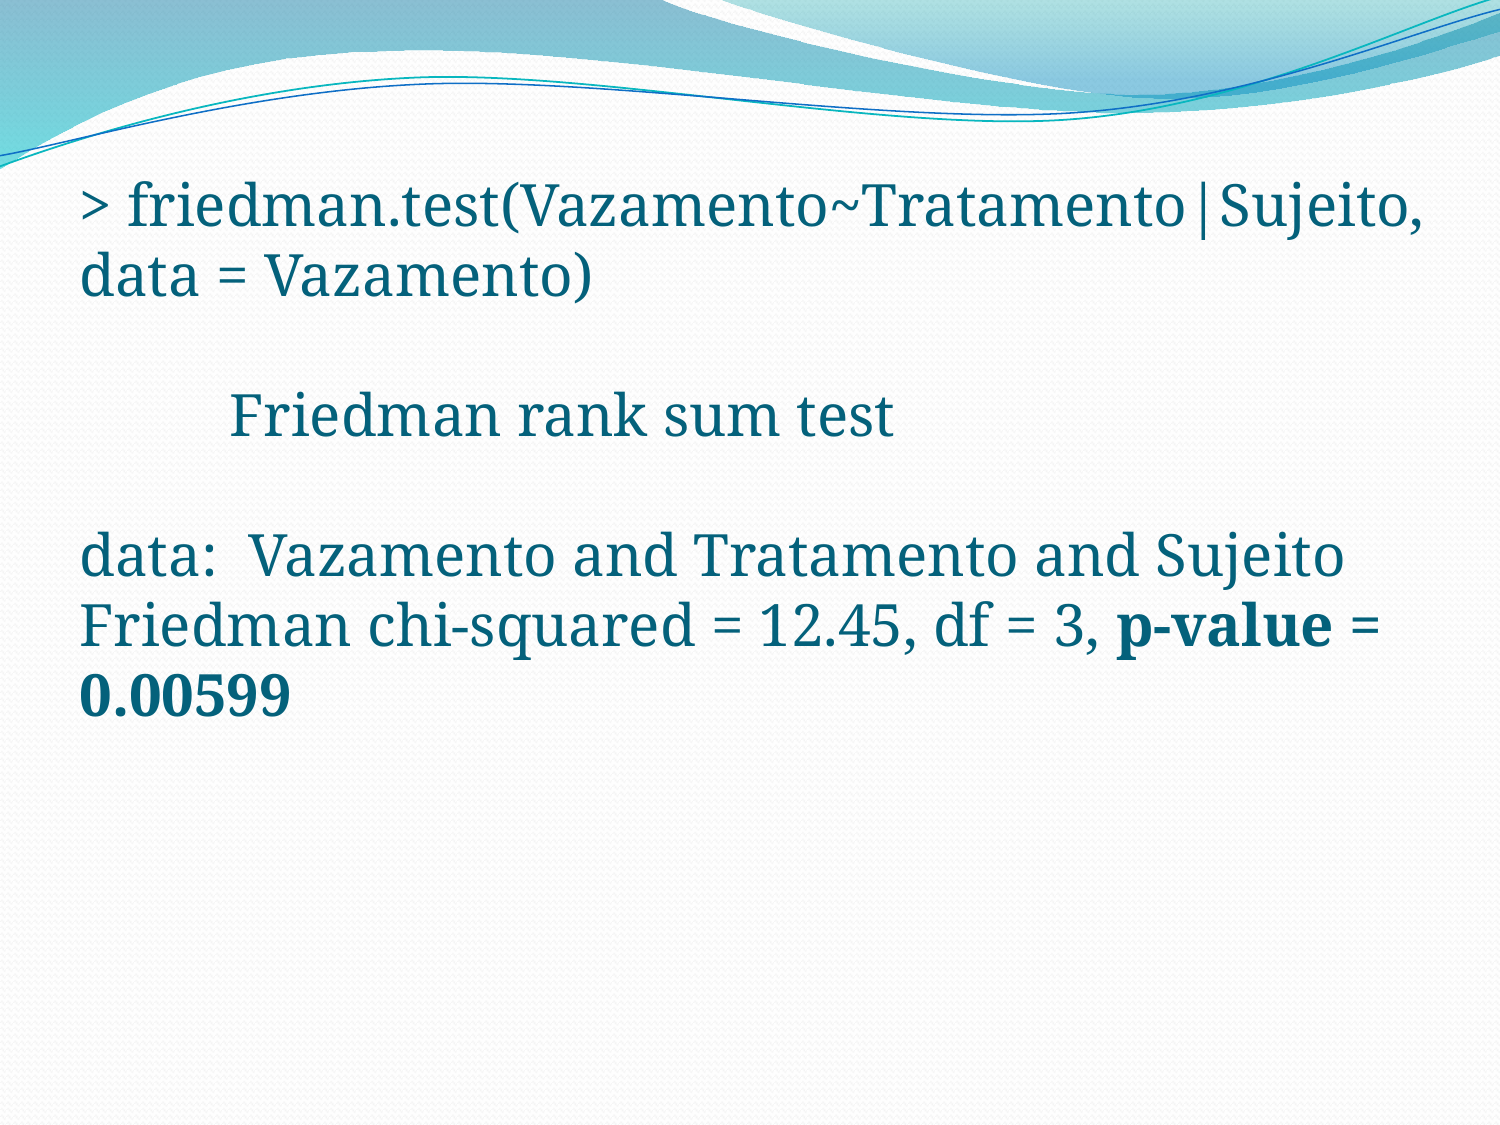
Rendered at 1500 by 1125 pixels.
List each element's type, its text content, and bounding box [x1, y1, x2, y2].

text_box > friedman.test(Vazamento~Tratamento|Sujeito, data = Vazamento) Friedman rank sum test data: Vazamento and Tratamento and Sujeito Friedman chi-squared = 12.45, df = 3, p-value = 0.00599 [64, 160, 1500, 736]
